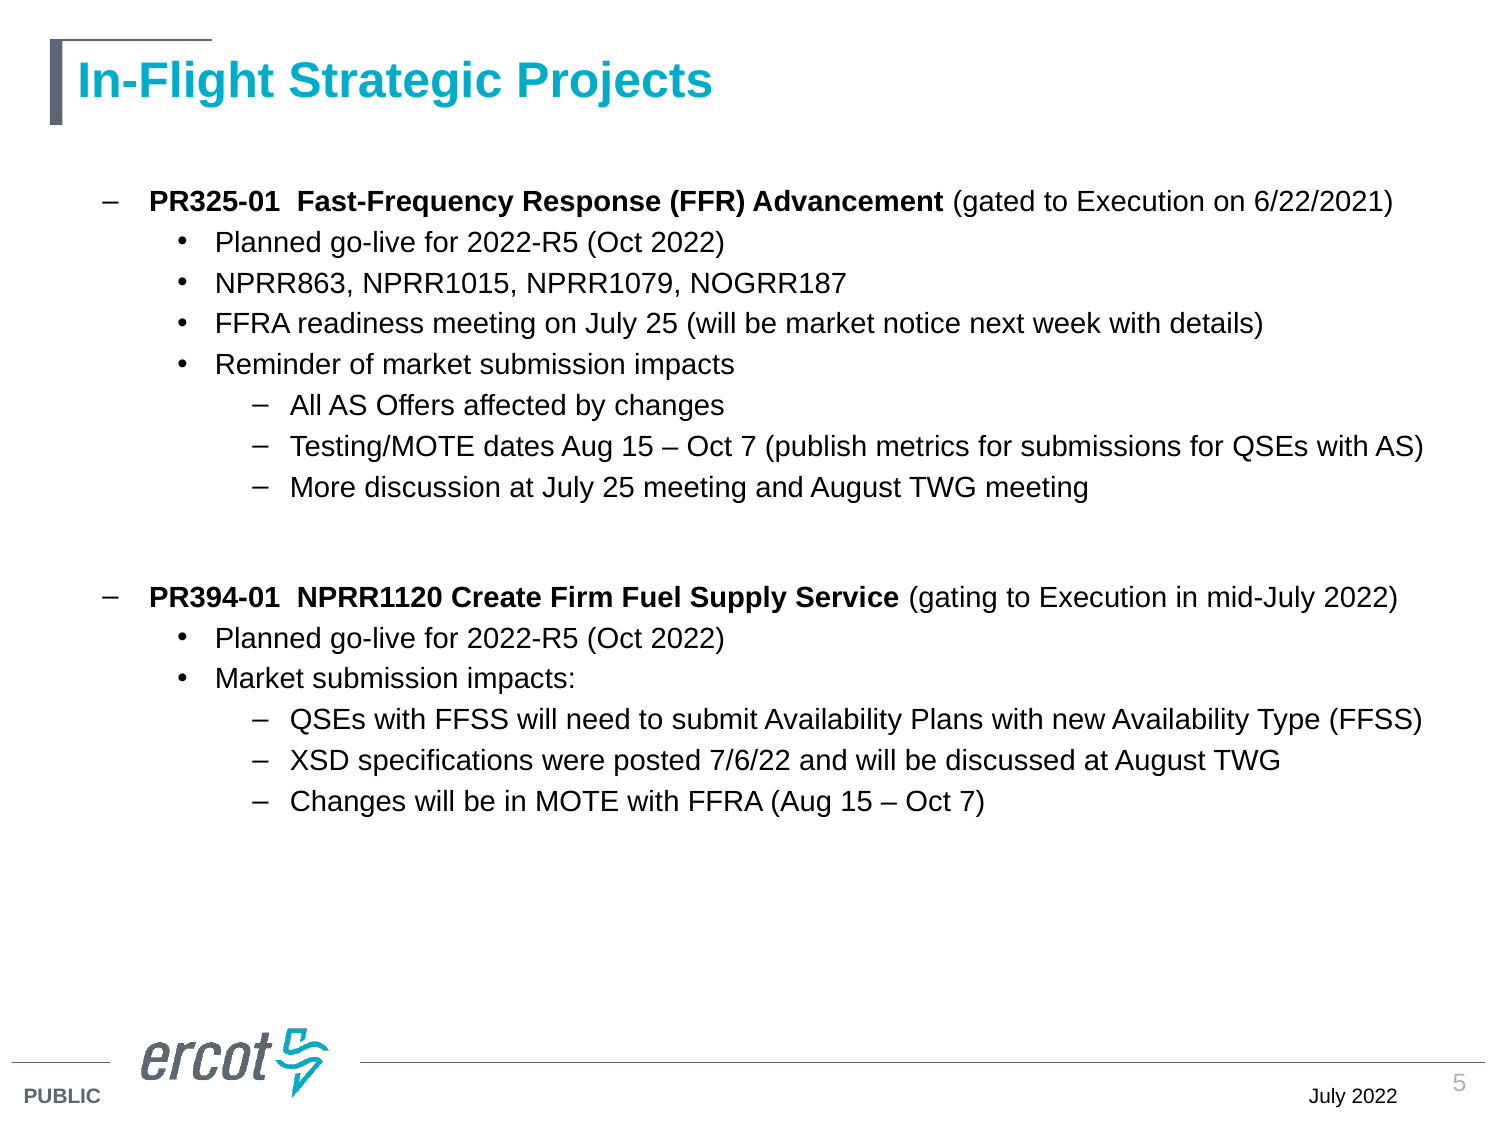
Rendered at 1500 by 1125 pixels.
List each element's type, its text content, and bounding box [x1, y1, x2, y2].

title In-Flight Strategic Projects [62, 39, 800, 125]
list PR325-01 Fast-Frequency Response (FFR) Advancement (gated to Execution on 6/22/2021) Planned go-live for 2022-R5 (Oct 2022) NPRR863, NPRR1015, NPRR1079, NOGRR187 FFRA readiness meeting on July 25 (will be market notice next week with details) Reminder of market submission impacts All AS Offers affected by changes Testing/MOTE dates Aug 15 – Oct 7 (publish metrics for submissions for QSEs with AS) More discussion at July 25 meeting and August TWG meeting PR394-01 NPRR1120 Create Firm Fuel Supply Service (gating to Execution in mid-July 2022) Planned go-live for 2022-R5 (Oct 2022) Market submission impacts: QSEs with FFSS will need to submit Availability Plans with new Availability Type (FFSS) XSD specifications were posted 7/6/22 and will be discussed at August TWG Changes will be in MOTE with FFRA (Aug 15 – Oct 7) [12, 174, 1488, 925]
slide_number 5 [1437, 1064, 1475, 1099]
picture [137, 1024, 332, 1100]
